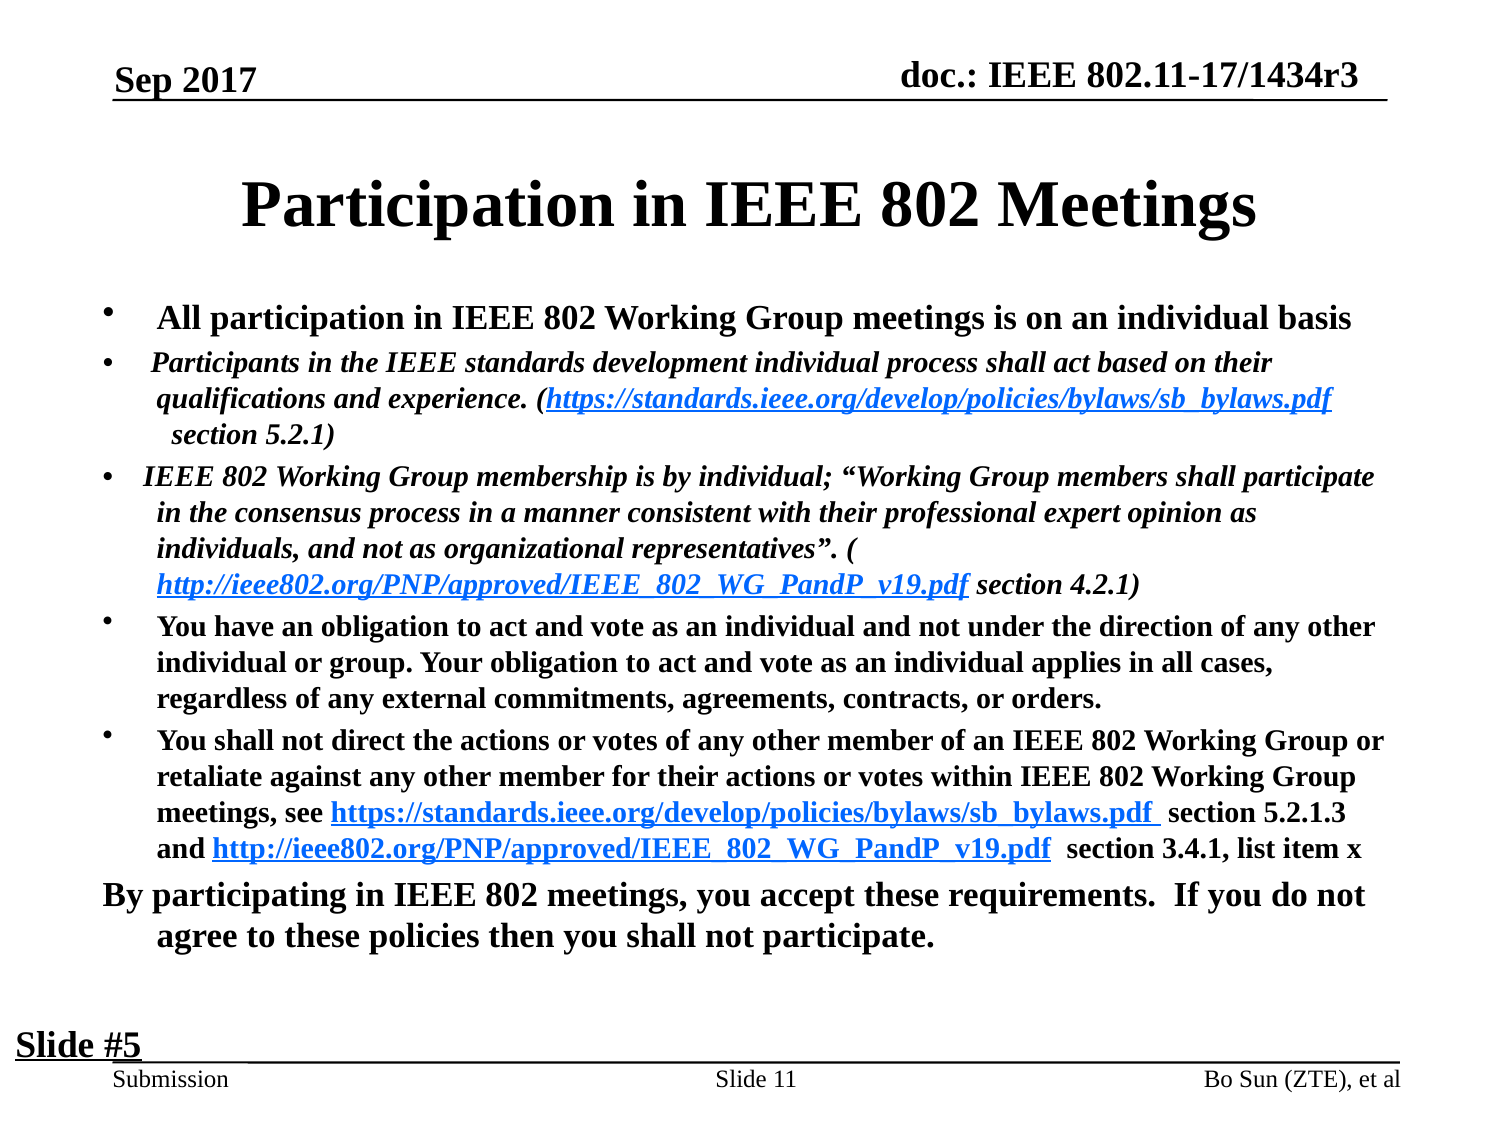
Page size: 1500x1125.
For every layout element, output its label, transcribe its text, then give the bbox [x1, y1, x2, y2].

slide_number Slide 11 [712, 1061, 800, 1093]
footer Bo Sun (ZTE), et al [1200, 1061, 1402, 1093]
title Participation in IEEE 802 Meetings [112, 112, 1388, 287]
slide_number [114, 54, 259, 101]
text_box Slide #5 [0, 1012, 157, 1073]
list All participation in IEEE 802 Working Group meetings is on an individual basis • Participants in the IEEE standards development individual process shall act based on their qualifications and experience. (https://standards.ieee.org/develop/policies/bylaws/sb_bylaws.pdf section 5.2.1) • IEEE 802 Working Group membership is by individual; “Working Group members shall participate in the consensus process in a manner consistent with their professional expert opinion as individuals, and not as organizational representatives”. (http://ieee802.org/PNP/approved/IEEE_802_WG_PandP_v19.pdf section 4.2.1) You have an obligation to act and vote as an individual and not under the direction of any other individual or group. Your obligation to act and vote as an individual applies in all cases, regardless of any external commitments, agreements, contracts, or orders. You shall not direct the actions or votes of any other member of an IEEE 802 Working Group or retaliate against any other member for their actions or votes within IEEE 802 Working Group meetings, see https://standards.ieee.org/develop/policies/bylaws/sb_bylaws.pdf section 5.2.1.3 and http://ieee802.org/PNP/approved/IEEE_802_WG_PandP_v19.pdf section 3.4.1, list item x By participating in IEEE 802 meetings, you accept these requirements. If you do not agree to these policies then you shall not participate. [87, 287, 1413, 988]
